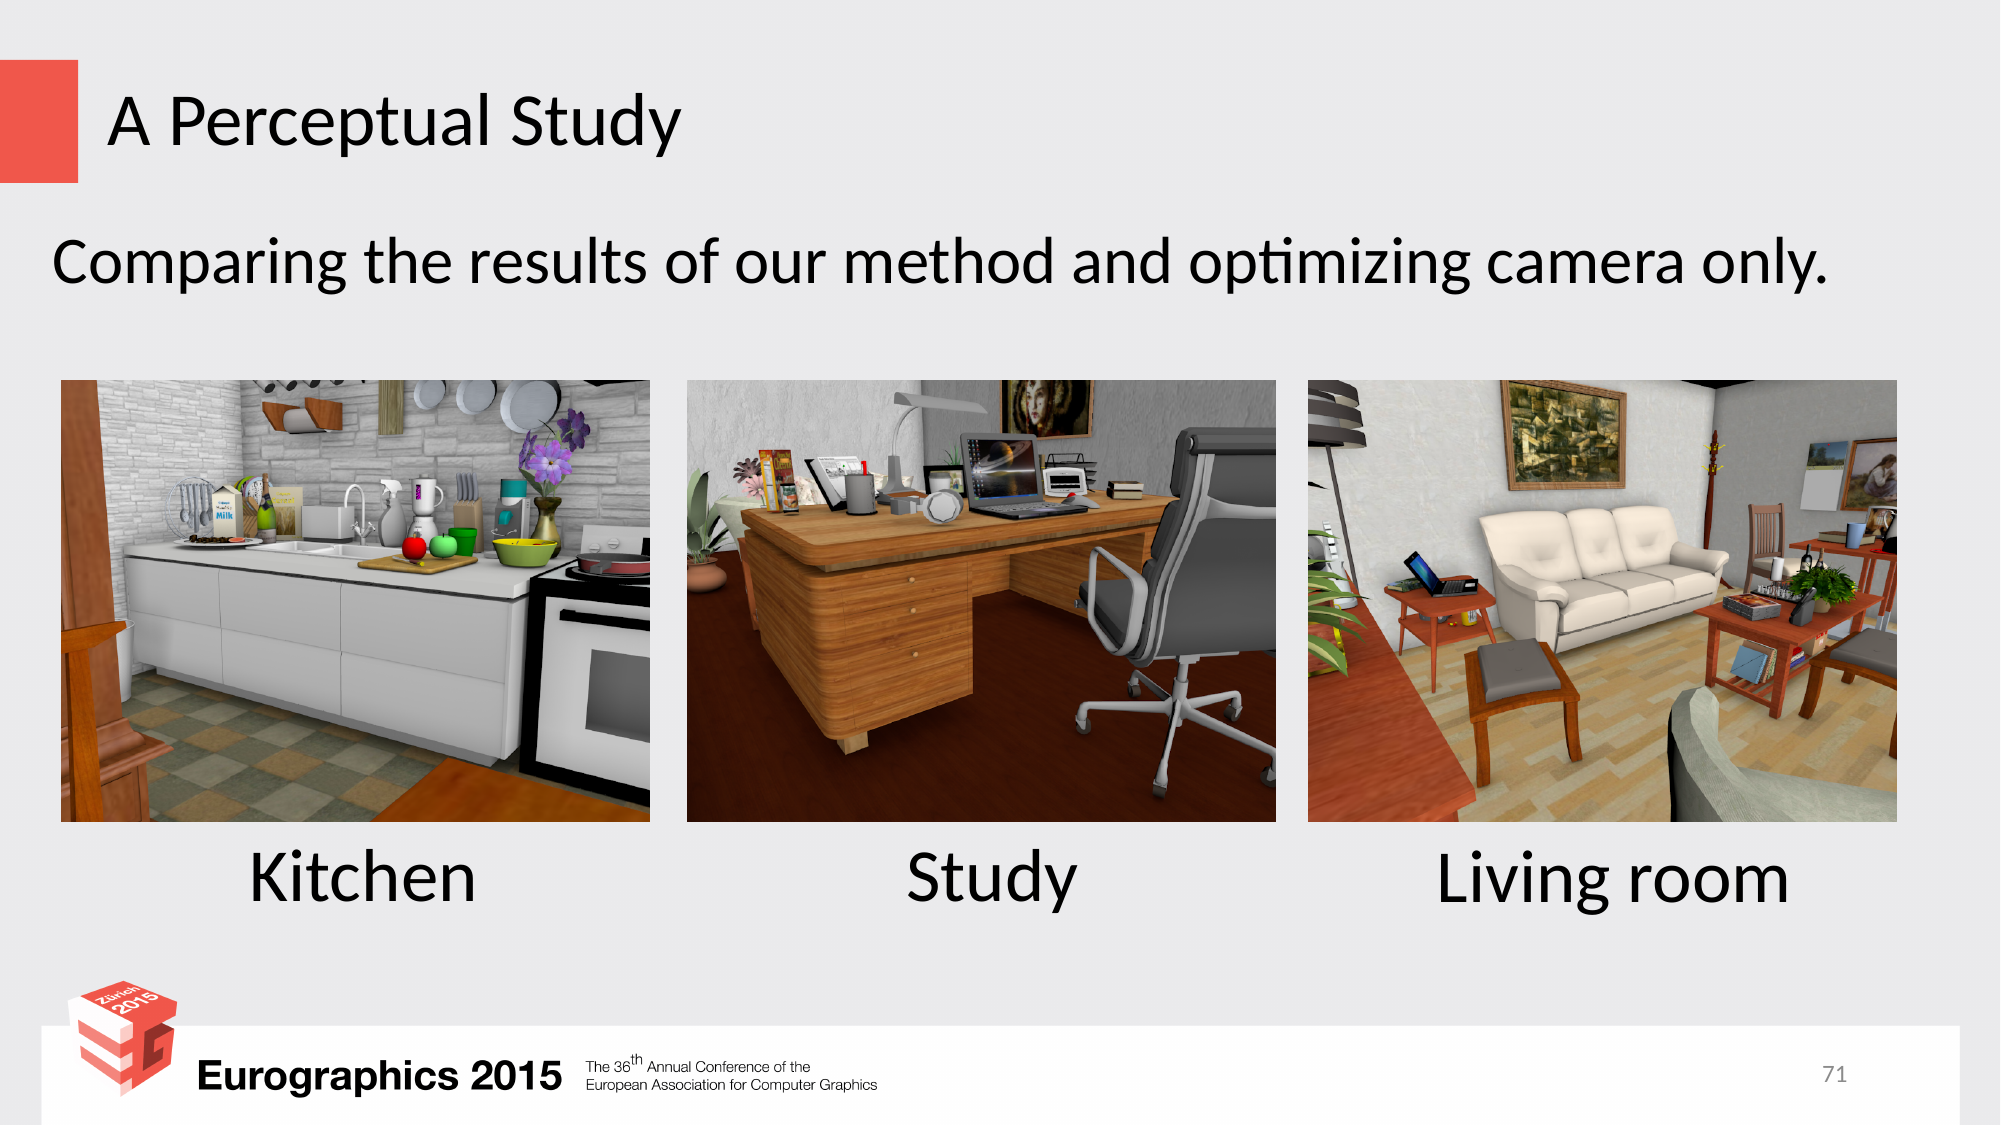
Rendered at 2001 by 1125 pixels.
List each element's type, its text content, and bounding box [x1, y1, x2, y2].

text_box Kitchen [144, 822, 583, 924]
text_box Comparing the results of our method and optimizing camera only. [37, 209, 2000, 357]
title A Perceptual Study [78, 59, 1922, 183]
slide_number 71 [1737, 1042, 1863, 1103]
picture [0, 0, 2001, 1125]
text_box Study [773, 822, 1212, 925]
text_box Living room [1395, 822, 1834, 925]
